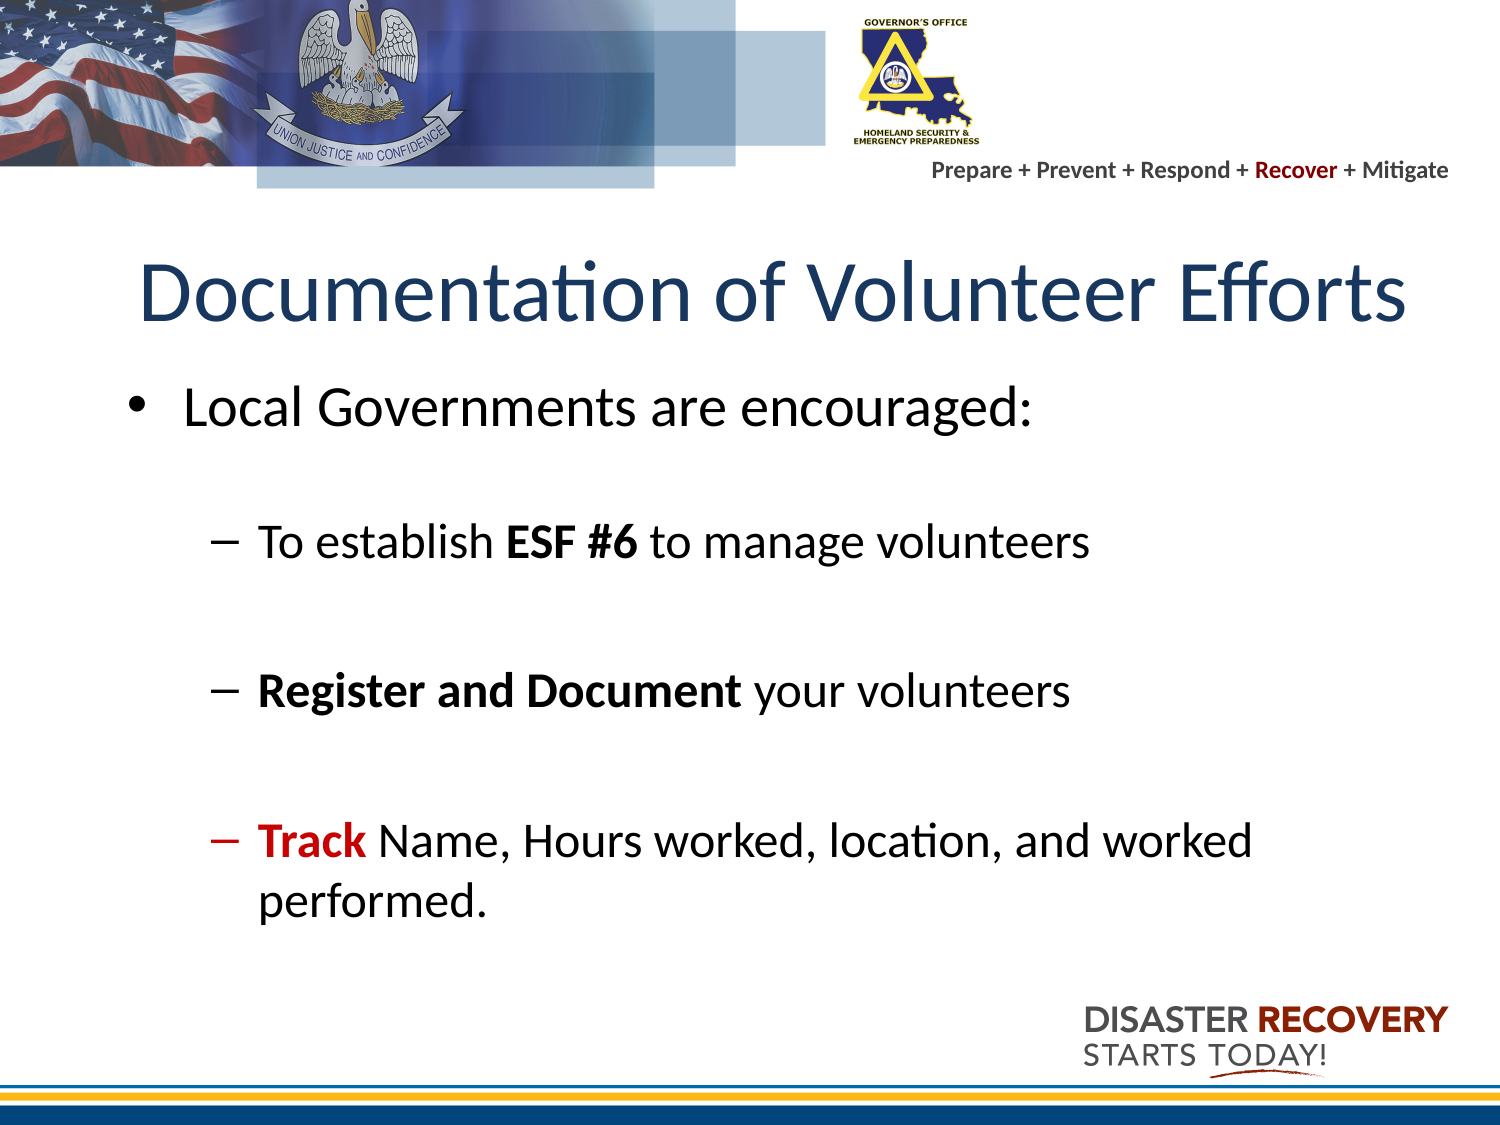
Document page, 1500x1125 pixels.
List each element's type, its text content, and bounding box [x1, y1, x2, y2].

title Documentation of Volunteer Efforts [75, 212, 1425, 360]
picture [0, 0, 1500, 1125]
list Local Governments are encouraged: To establish ESF #6 to manage volunteers Register and Document your volunteers Track Name, Hours worked, location, and worked performed. [75, 360, 1425, 923]
